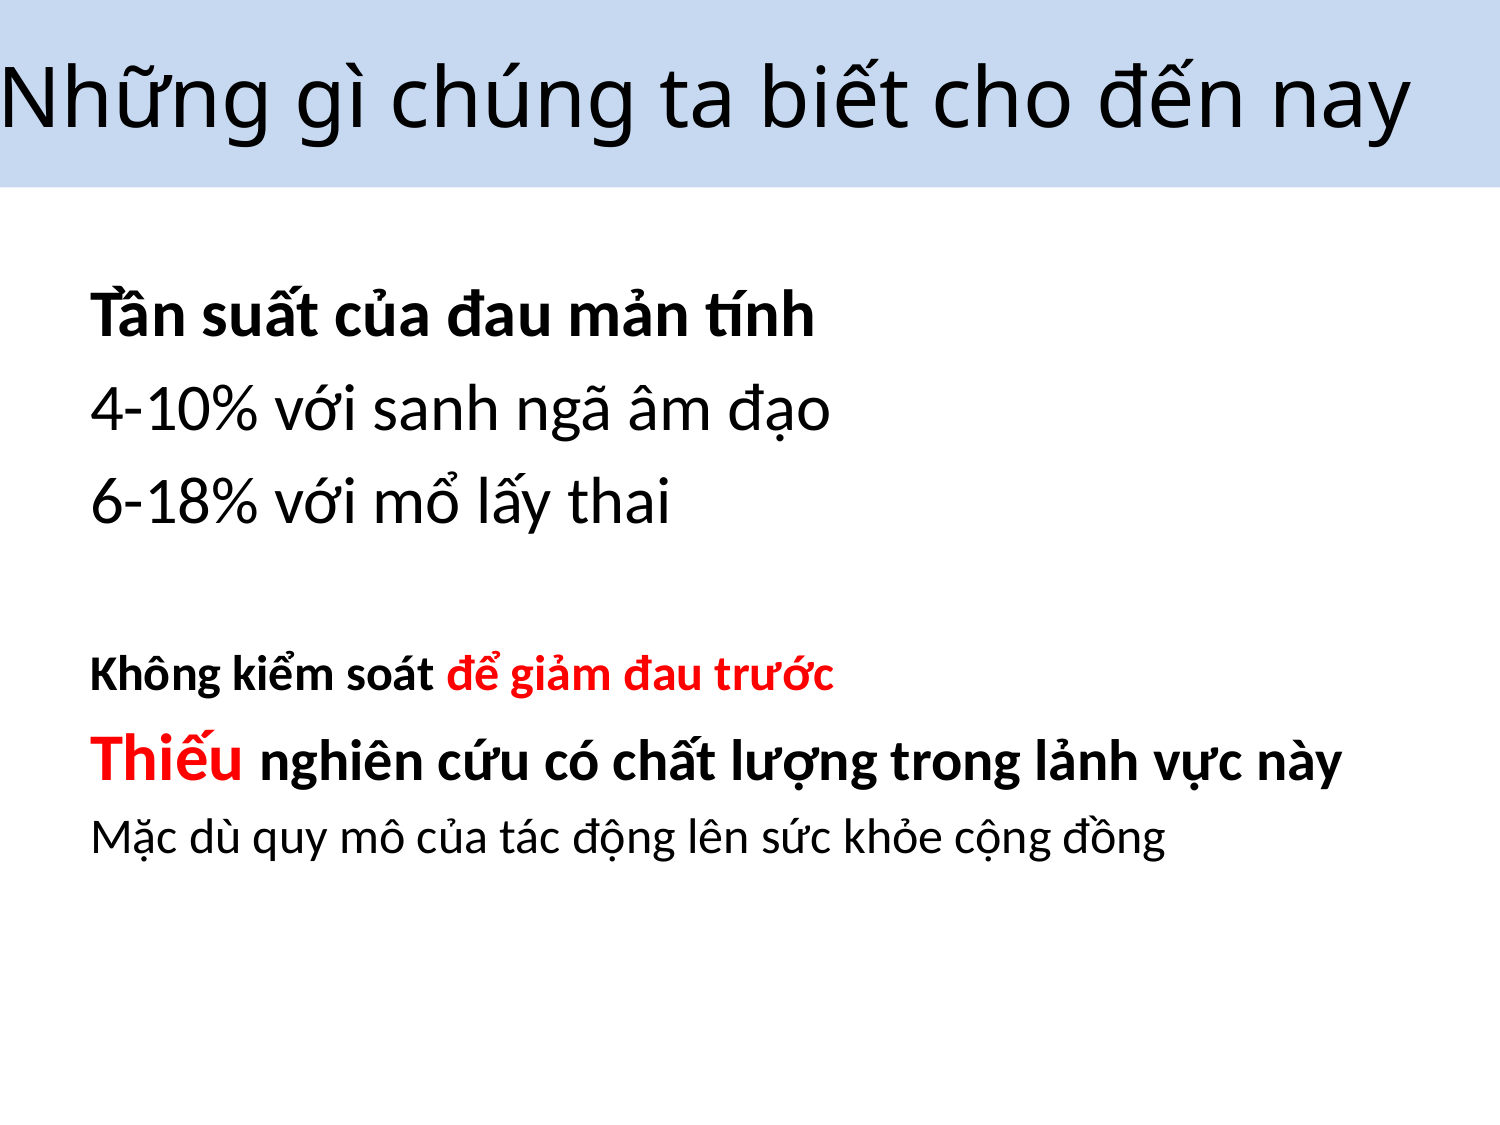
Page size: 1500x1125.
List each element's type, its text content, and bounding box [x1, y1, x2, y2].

title Những gì chúng ta biết cho đến nay [0, 0, 1500, 188]
list Tần suất của đau mản tính 4-10% với sanh ngã âm đạo 6-18% với mổ lấy thai Không kiểm soát để giảm đau trước Thiếu nghiên cứu có chất lượng trong lảnh vực này Mặc dù quy mô của tác động lên sức khỏe cộng đồng [75, 262, 1425, 1005]
